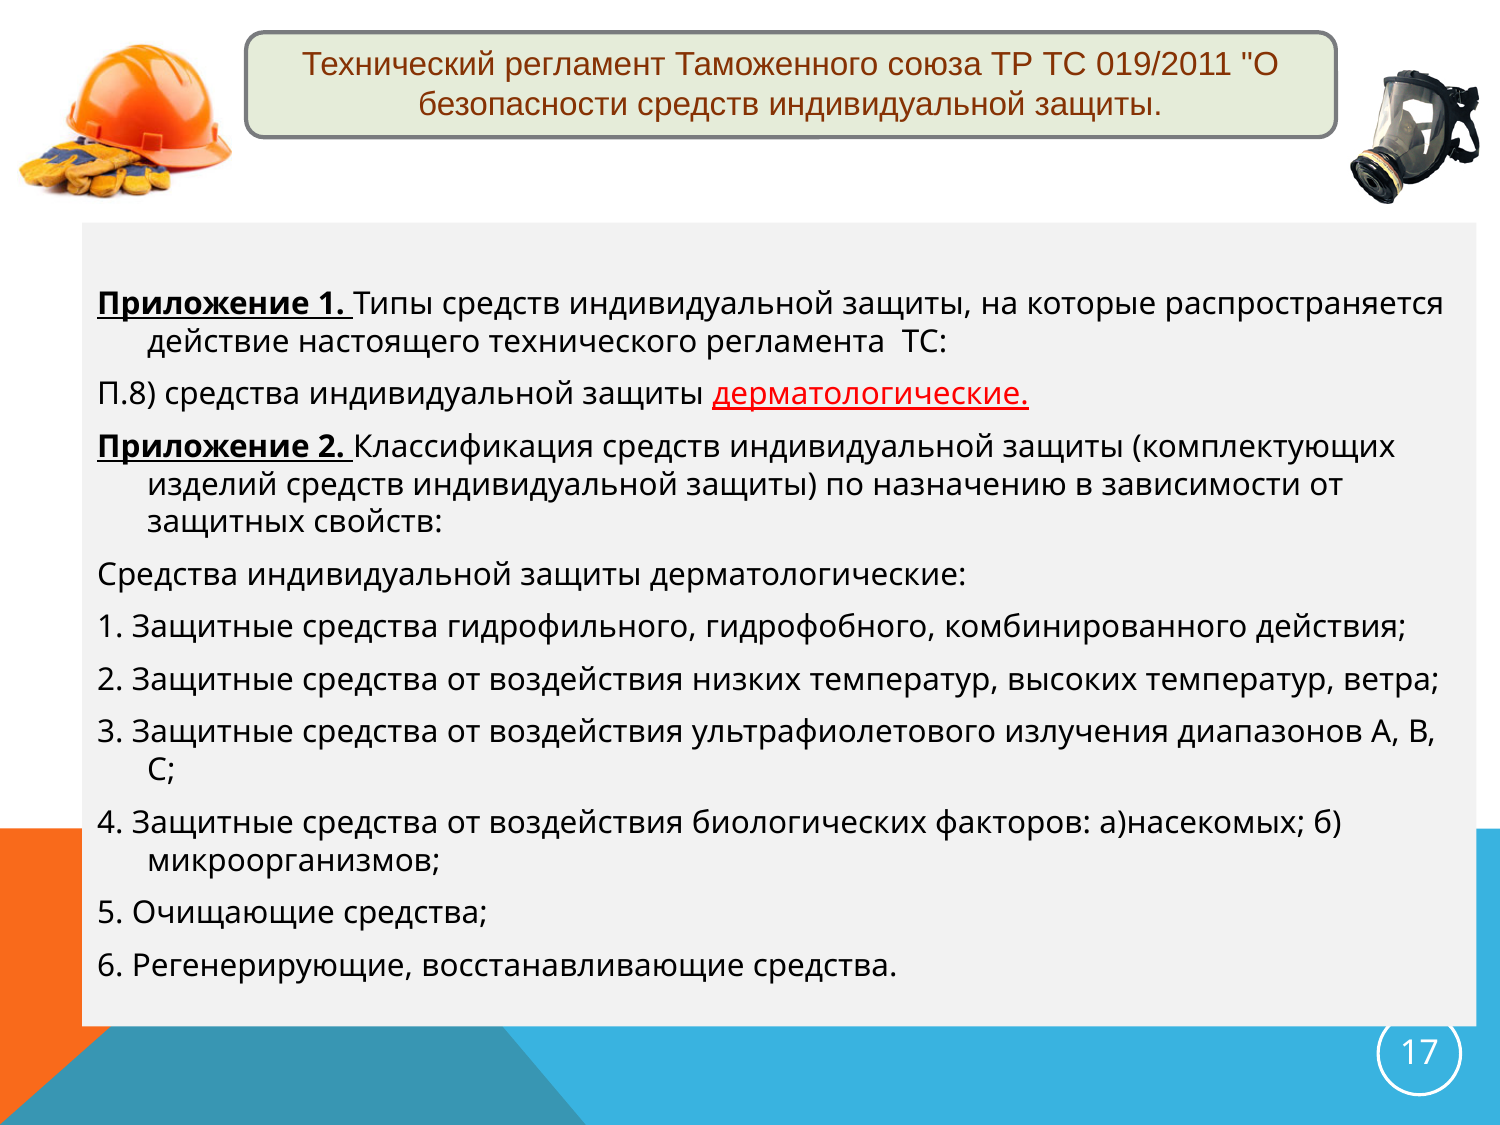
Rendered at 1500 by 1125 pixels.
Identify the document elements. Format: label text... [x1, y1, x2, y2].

text_box [117, 281, 1383, 421]
picture [1333, 70, 1500, 204]
list Приложение 1. Типы средств индивидуальной защиты, на которые распространяется действие настоящего технического регламента ТС: П.8) средства индивидуальной защиты дерматологические. Приложение 2. Классификация средств индивидуальной защиты (комплектующих изделий средств индивидуальной защиты) по назначению в зависимости от защитных свойств: Средства индивидуальной защиты дерматологические: 1. Защитные средства гидрофильного, гидрофобного, комбинированного действия; 2. Защитные средства от воздействия низких температур, высоких температур, ветра; 3. Защитные средства от воздействия ультрафиолетового излучения диапазонов А, В, С; 4. Защитные средства от воздействия биологических факторов: а)насекомых; б) микроорганизмов; 5. Очищающие средства; 6. Регенерирующие, восстанавливающие средства. [82, 222, 1477, 1027]
slide_number 17 [1376, 1027, 1463, 1097]
picture [17, 32, 232, 204]
text_box Технический регламент Таможенного союза ТР ТС 019/2011 "О безопасности средств индивидуальной защиты. [243, 30, 1338, 140]
